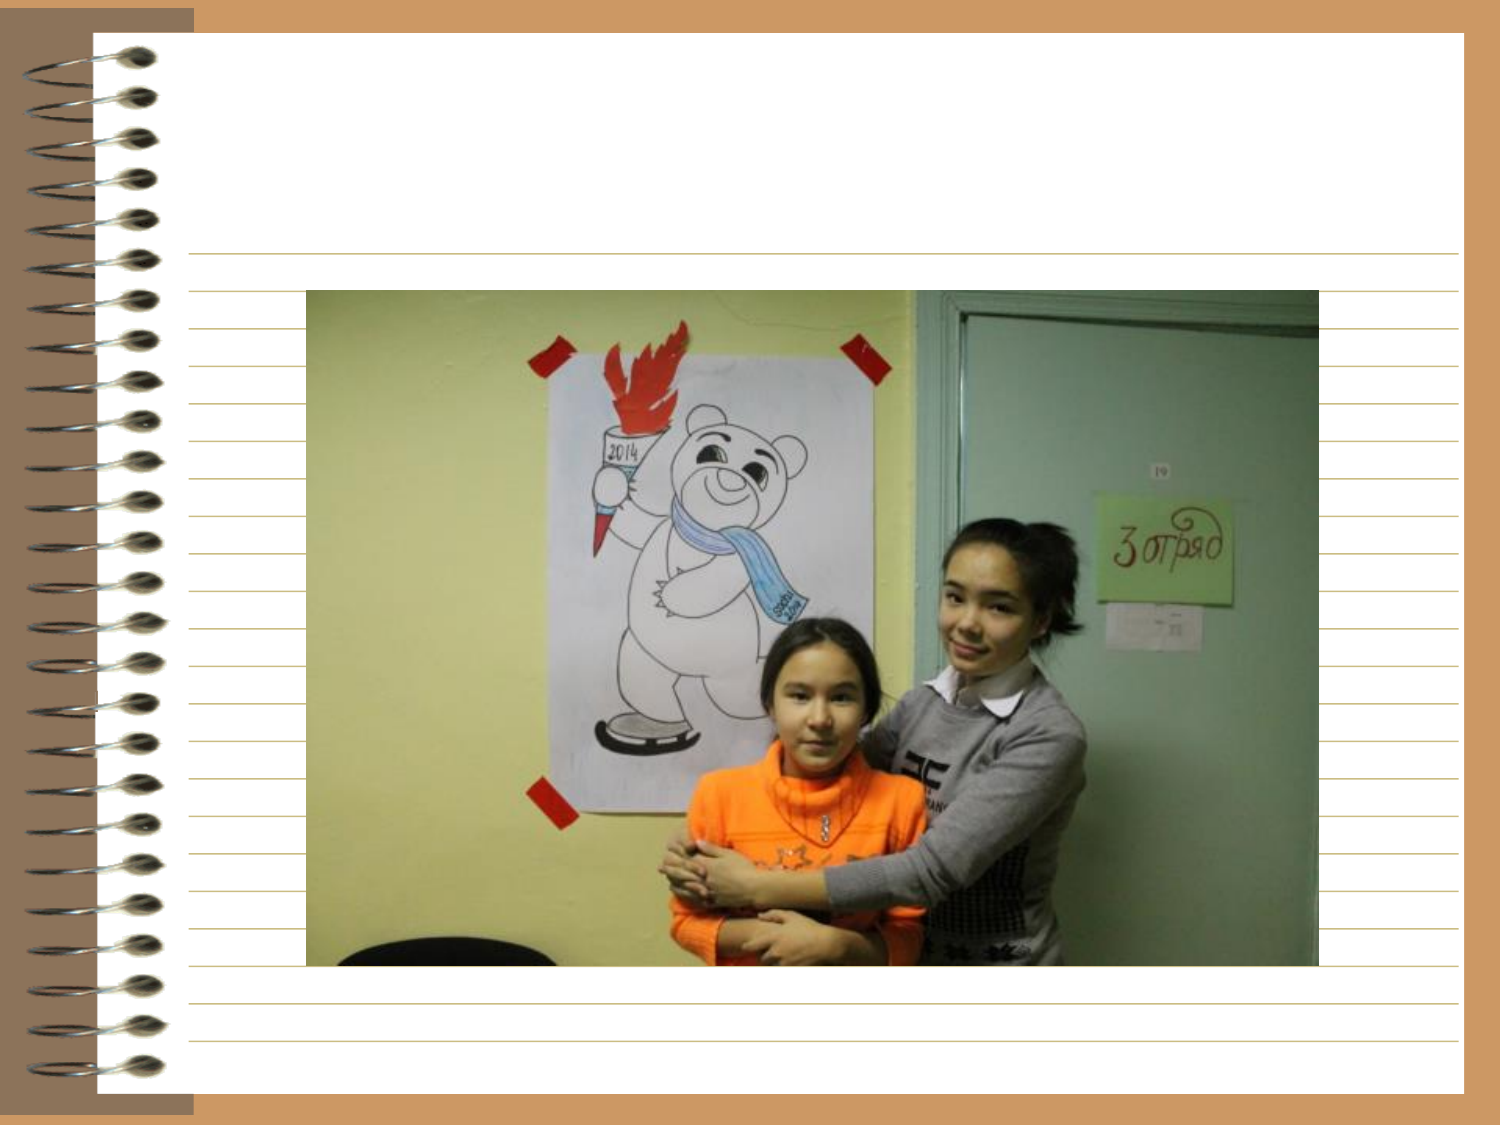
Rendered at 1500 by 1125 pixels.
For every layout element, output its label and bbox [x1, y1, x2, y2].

list [306, 290, 1319, 966]
picture [0, 8, 194, 1115]
